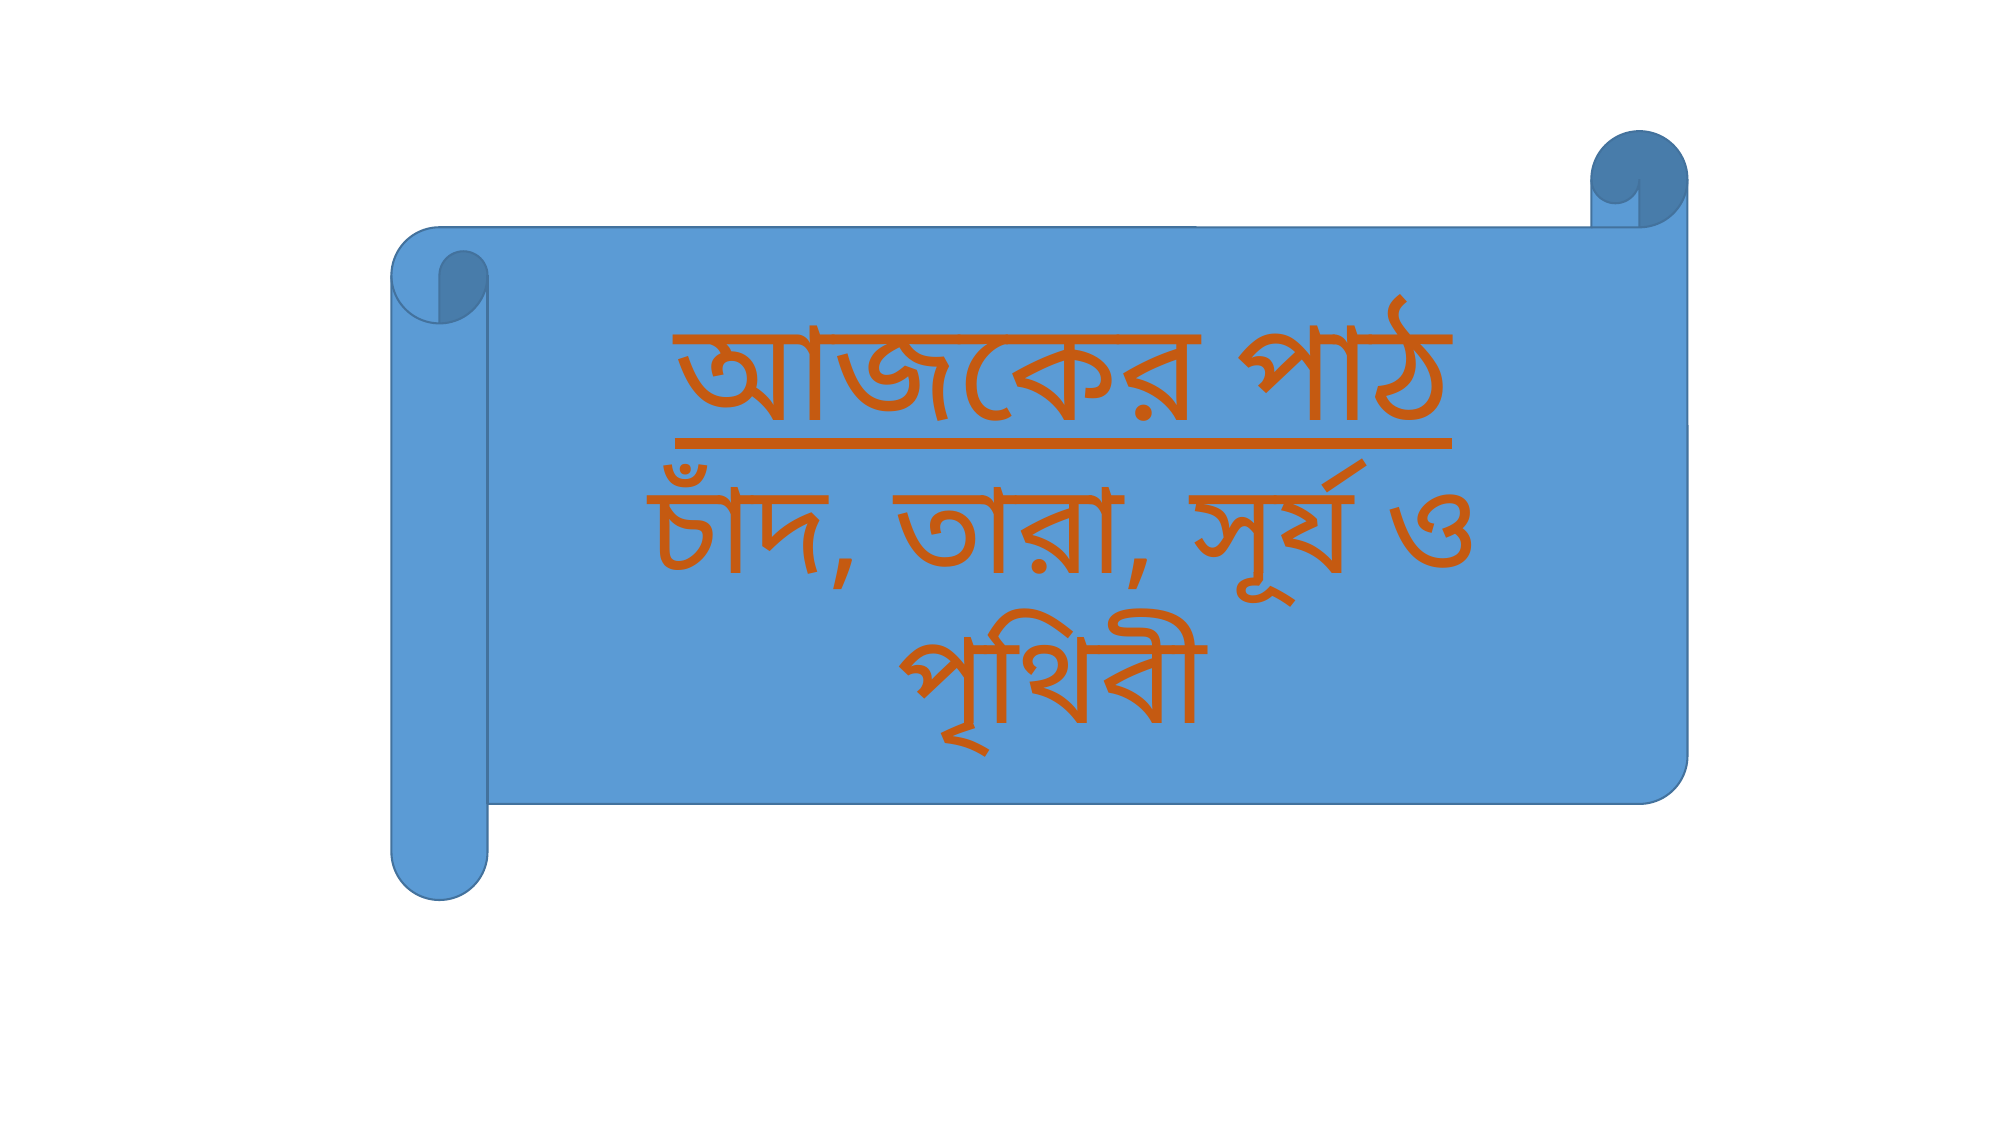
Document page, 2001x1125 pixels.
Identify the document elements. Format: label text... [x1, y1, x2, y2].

text_box আজকের পাঠ চাঁদ, তারা, সূর্য ও পৃথিবী [390, 130, 1689, 902]
